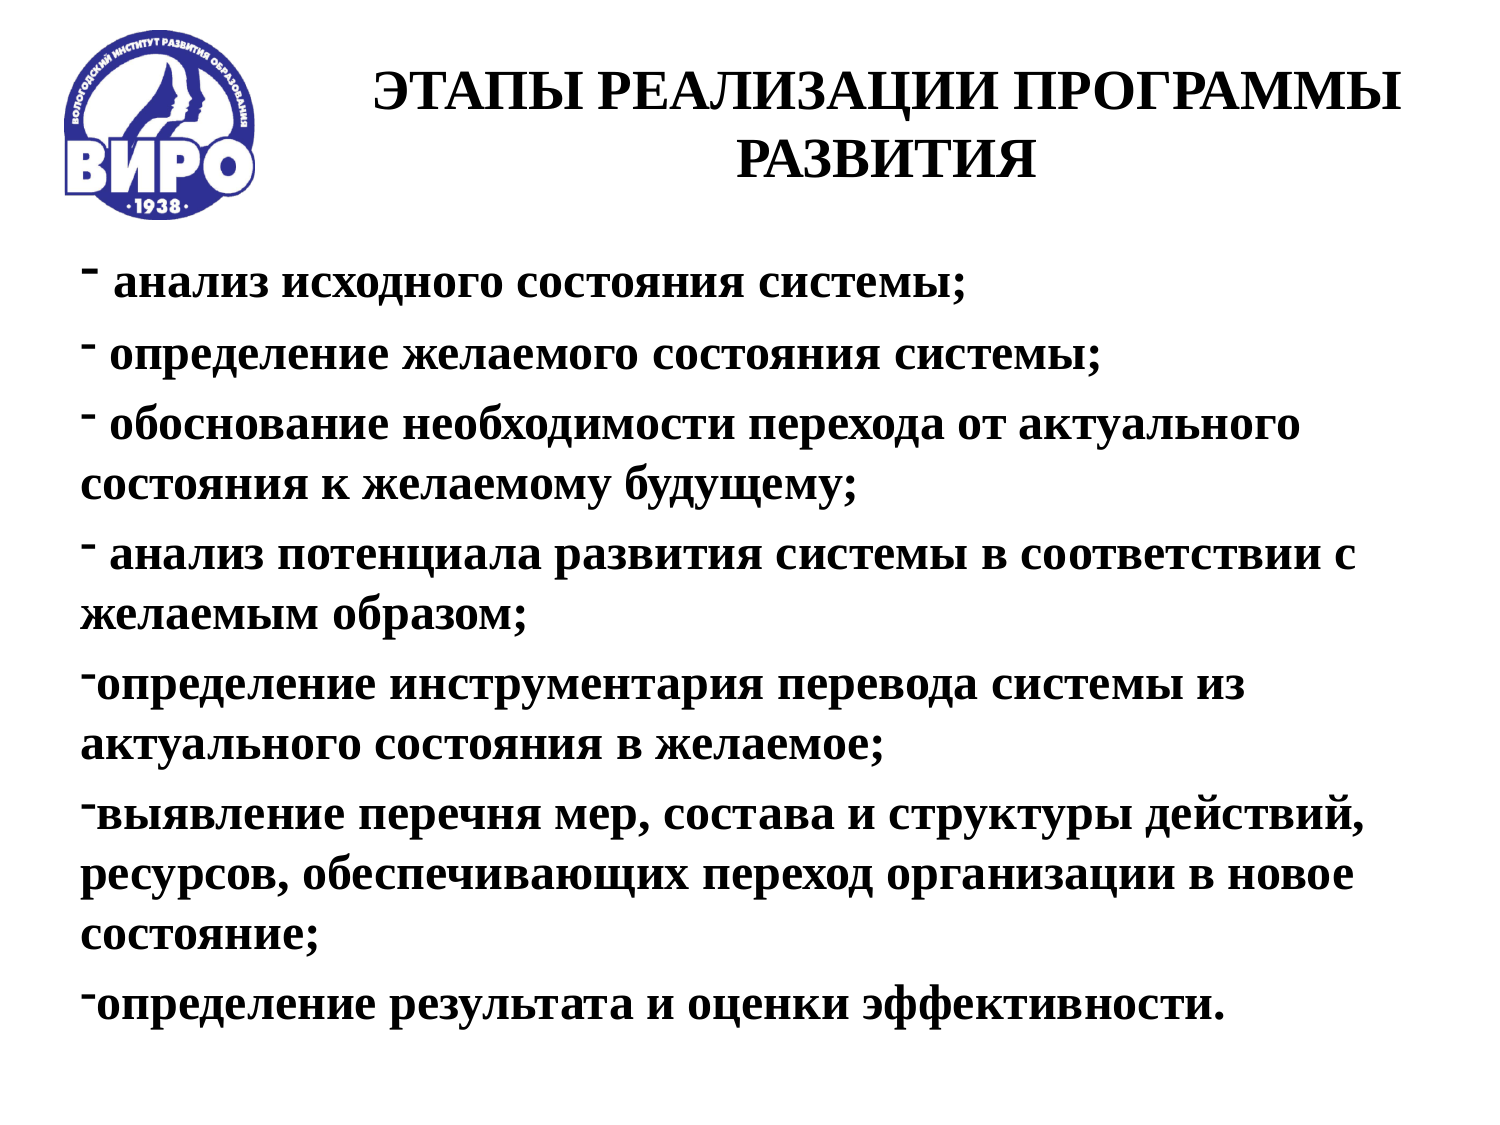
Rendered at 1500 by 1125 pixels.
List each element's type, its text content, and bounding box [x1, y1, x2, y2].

picture [64, 30, 255, 221]
title ЭТАПЫ РЕАЛИЗАЦИИ ПРОГРАММЫ РАЗВИТИЯ [348, 45, 1425, 197]
list анализ исходного состояния системы; определение желаемого состояния системы; обоснование необходимости перехода от актуального состояния к желаемому будущему; анализ потенциала развития системы в соответствии с желаемым образом; определение инструментария перевода системы из актуального состояния в желаемое; выявление перечня мер, состава и структуры действий, ресурсов, обеспечивающих переход организации в новое состояние; определение результата и оценки эффективности. [64, 231, 1415, 1083]
